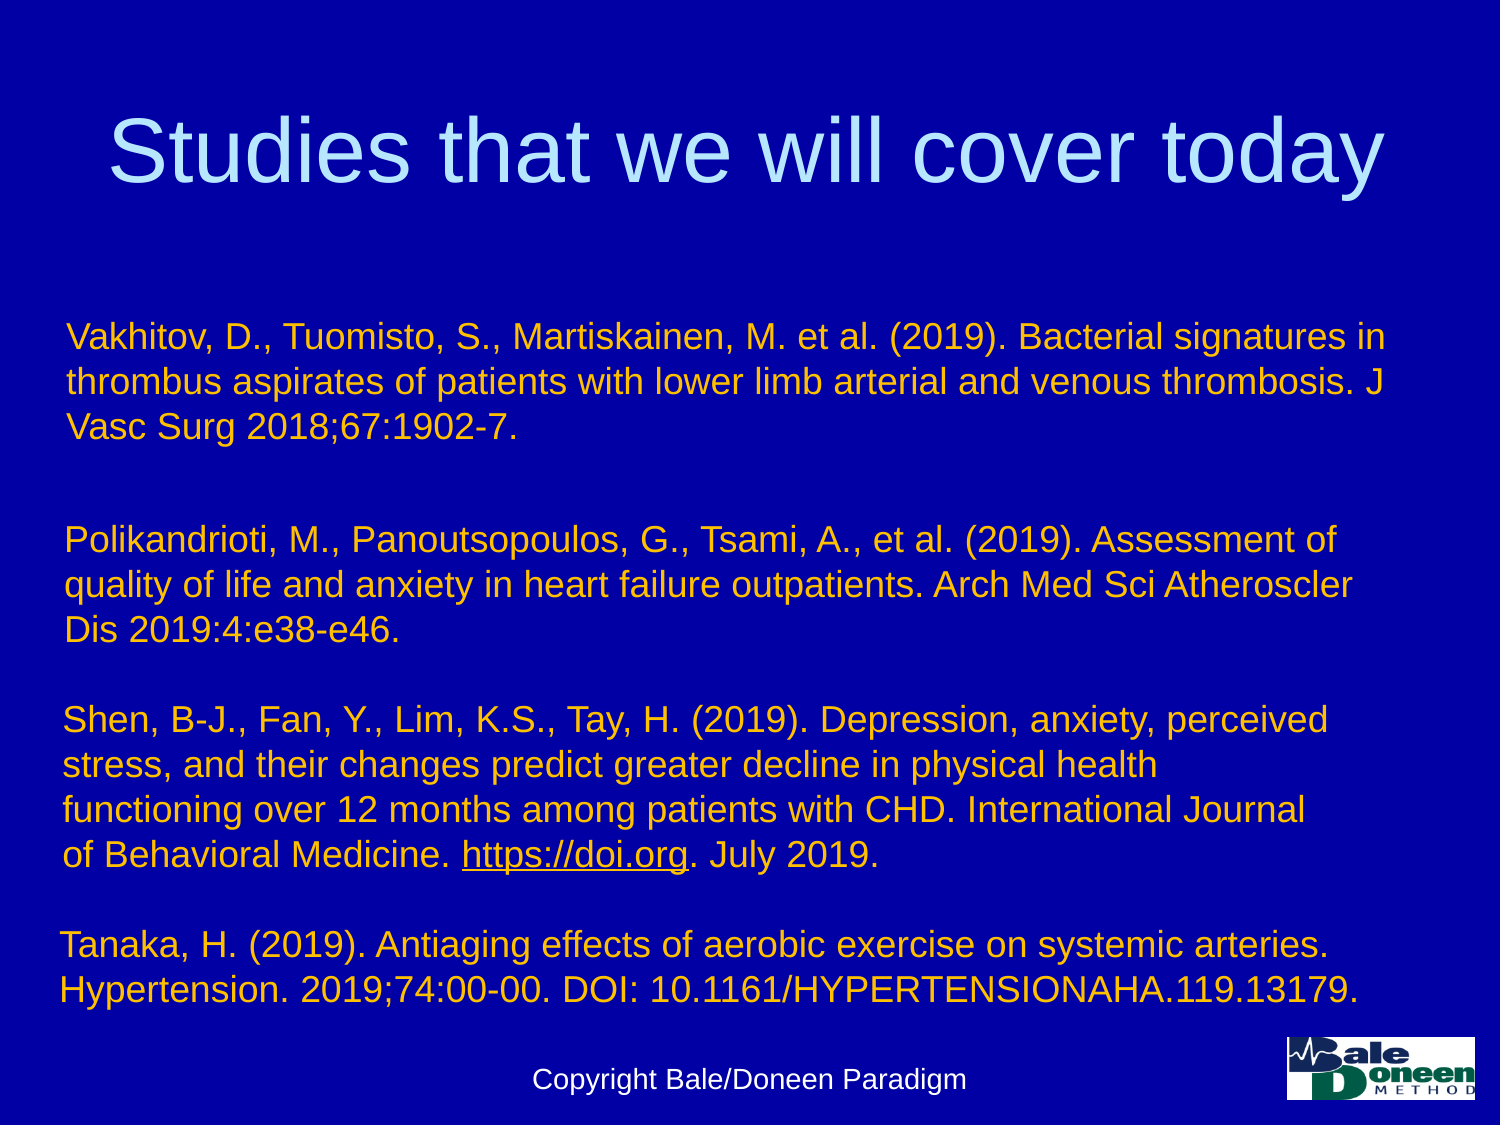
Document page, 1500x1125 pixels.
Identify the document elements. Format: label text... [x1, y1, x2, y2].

title Studies that we will cover today [49, 37, 1446, 256]
picture [1287, 1037, 1475, 1100]
text_box Tanaka, H. (2019). Antiaging effects of aerobic exercise on systemic arteries. Hypertension. 2019;74:00-00. DOI: 10.1161/HYPERTENSIONAHA.119.13179. [44, 912, 1446, 1018]
text_box Shen, B-J., Fan, Y., Lim, K.S., Tay, H. (2019). Depression, anxiety, perceived stress, and their changes predict greater decline in physical health functioning over 12 months among patients with CHD. International Journal of Behavioral Medicine. https://doi.org. July 2019. [47, 687, 1360, 883]
text_box Vakhitov, D., Tuomisto, S., Martiskainen, M. et al. (2019). Bacterial signatures in thrombus aspirates of patients with lower limb arterial and venous thrombosis. J Vasc Surg 2018;67:1902-7. [51, 304, 1439, 455]
text_box Polikandrioti, M., Panoutsopoulos, G., Tsami, A., et al. (2019). Assessment of quality of life and anxiety in heart failure outpatients. Arch Med Sci Atheroscler Dis 2019:4:e38-e46. [49, 507, 1420, 657]
footer Copyright Bale/Doneen Paradigm [512, 1024, 988, 1103]
